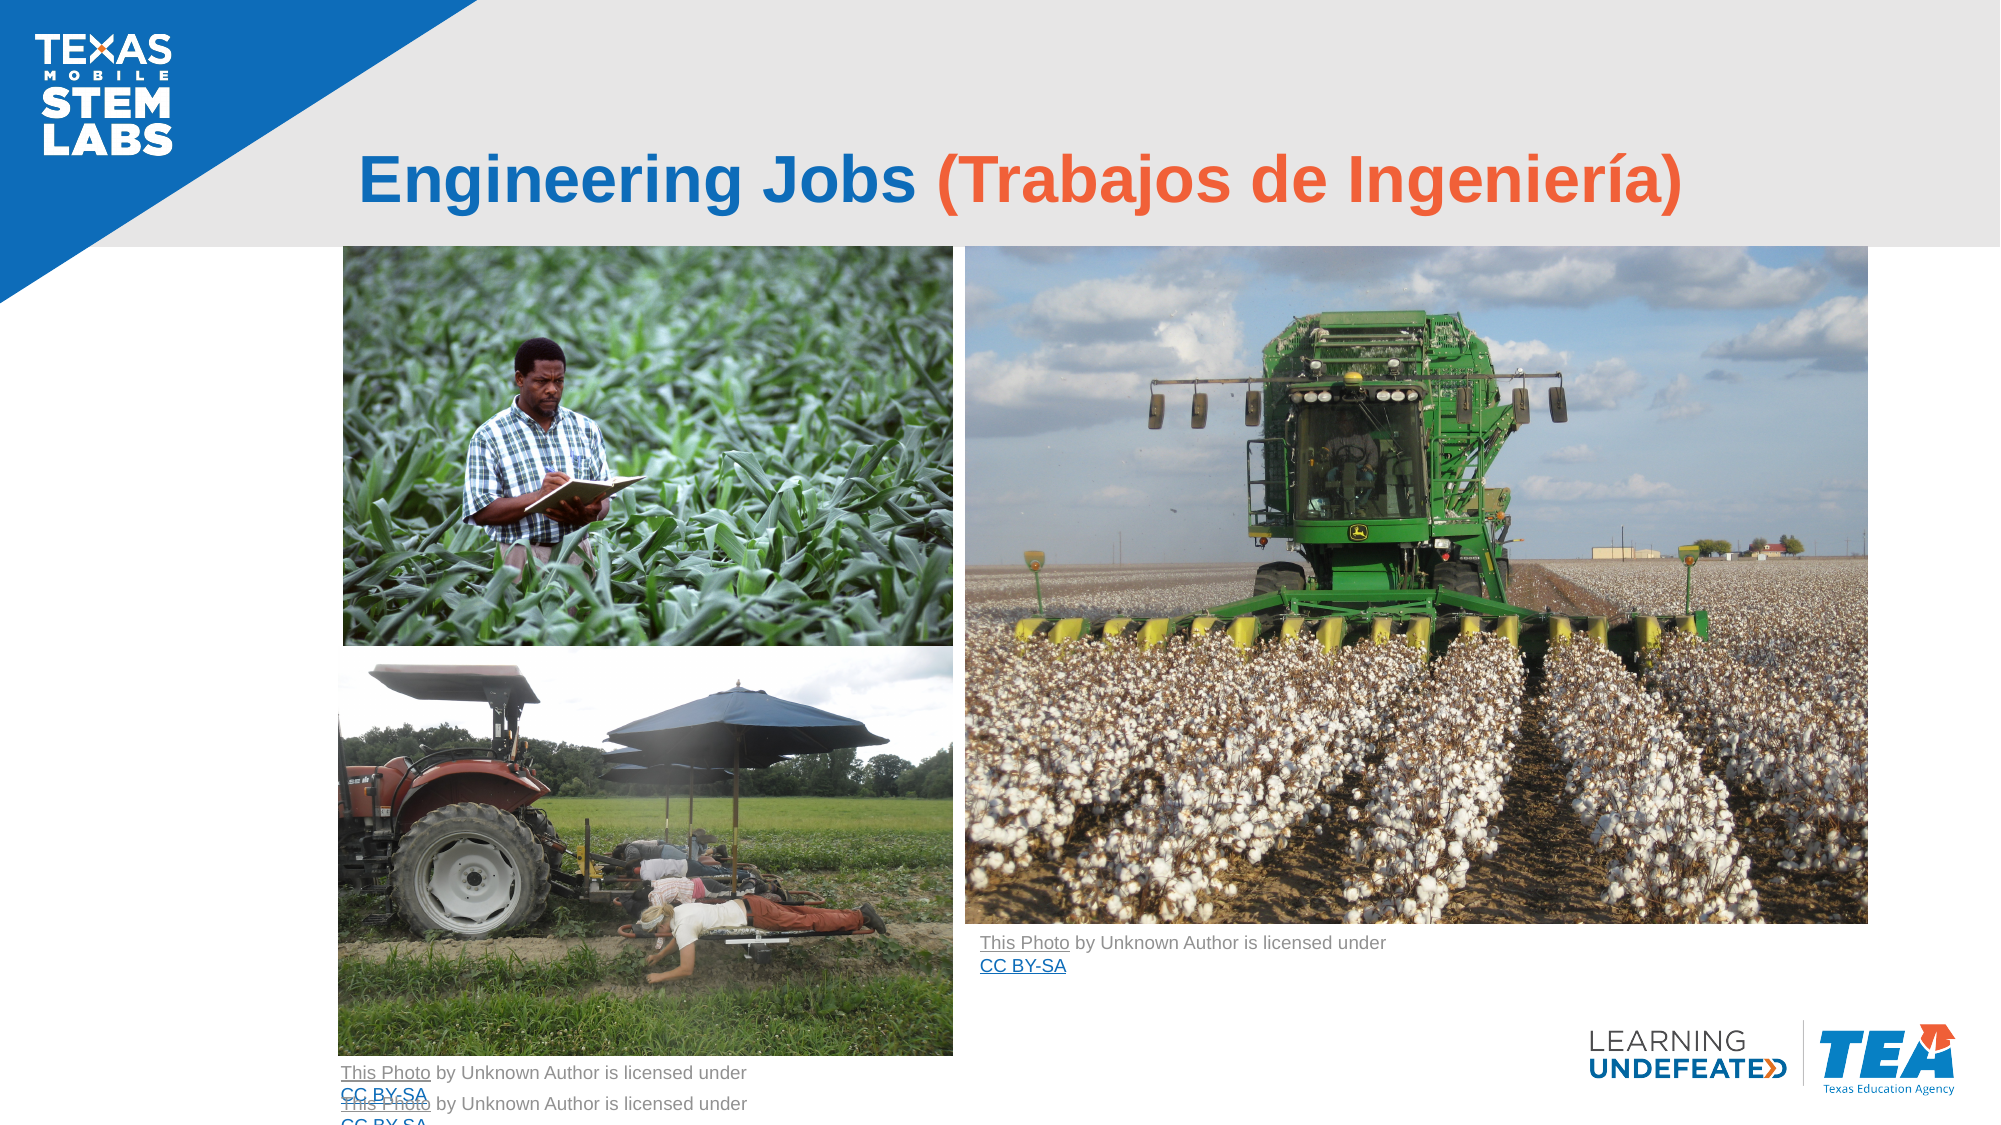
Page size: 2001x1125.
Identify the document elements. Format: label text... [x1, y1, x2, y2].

picture [964, 246, 1868, 924]
picture [338, 246, 953, 1056]
text_box This Photo by Unknown Author is licensed under CC BY-SA [965, 924, 1470, 984]
text_box This Photo by Unknown Author is licensed under CC BY-SA [325, 1053, 831, 1084]
picture [1590, 1020, 1957, 1096]
title Engineering Jobs (Trabajos de Ingeniería) [343, 71, 1799, 290]
picture [35, 34, 173, 160]
text_box This Photo by Unknown Author is licensed under CC BY-SA [325, 1084, 839, 1125]
